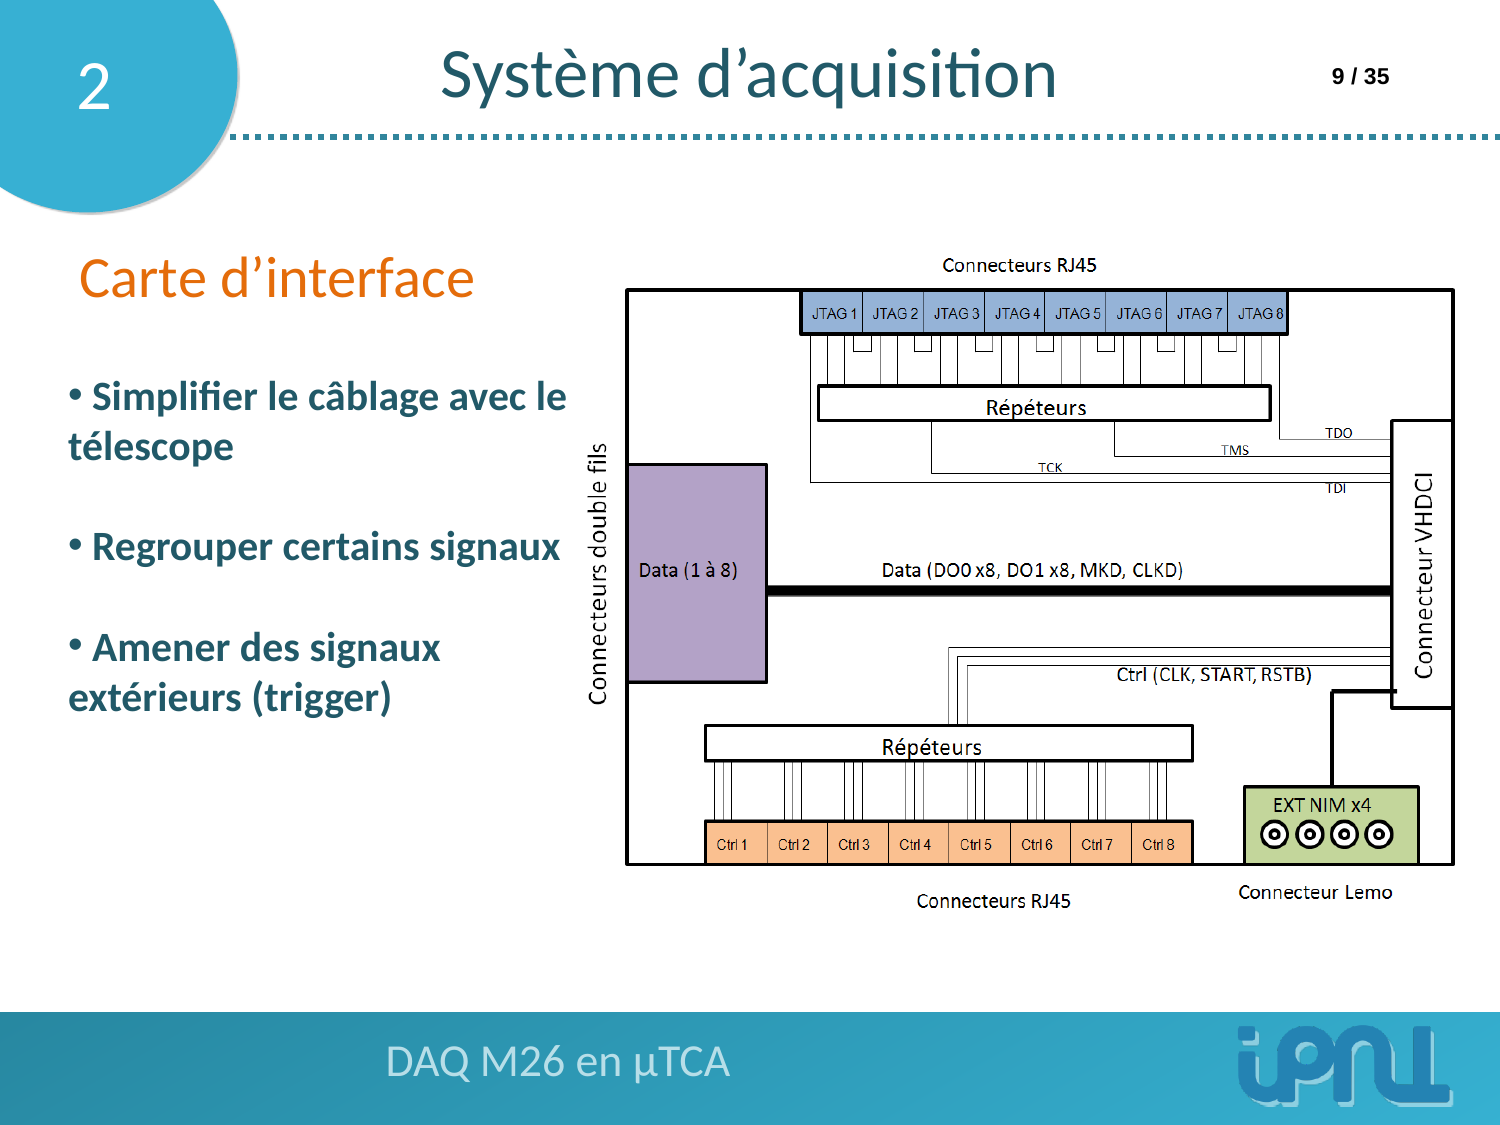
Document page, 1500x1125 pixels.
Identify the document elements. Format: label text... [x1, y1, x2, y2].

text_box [0, 1012, 1500, 1125]
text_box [0, 0, 1500, 213]
text_box Carte d’interface [64, 231, 1500, 317]
picture [560, 243, 1463, 915]
text_box Simplifier le câblage avec le télescope Regrouper certains signaux Amener des signaux extérieurs (trigger) [53, 361, 555, 777]
